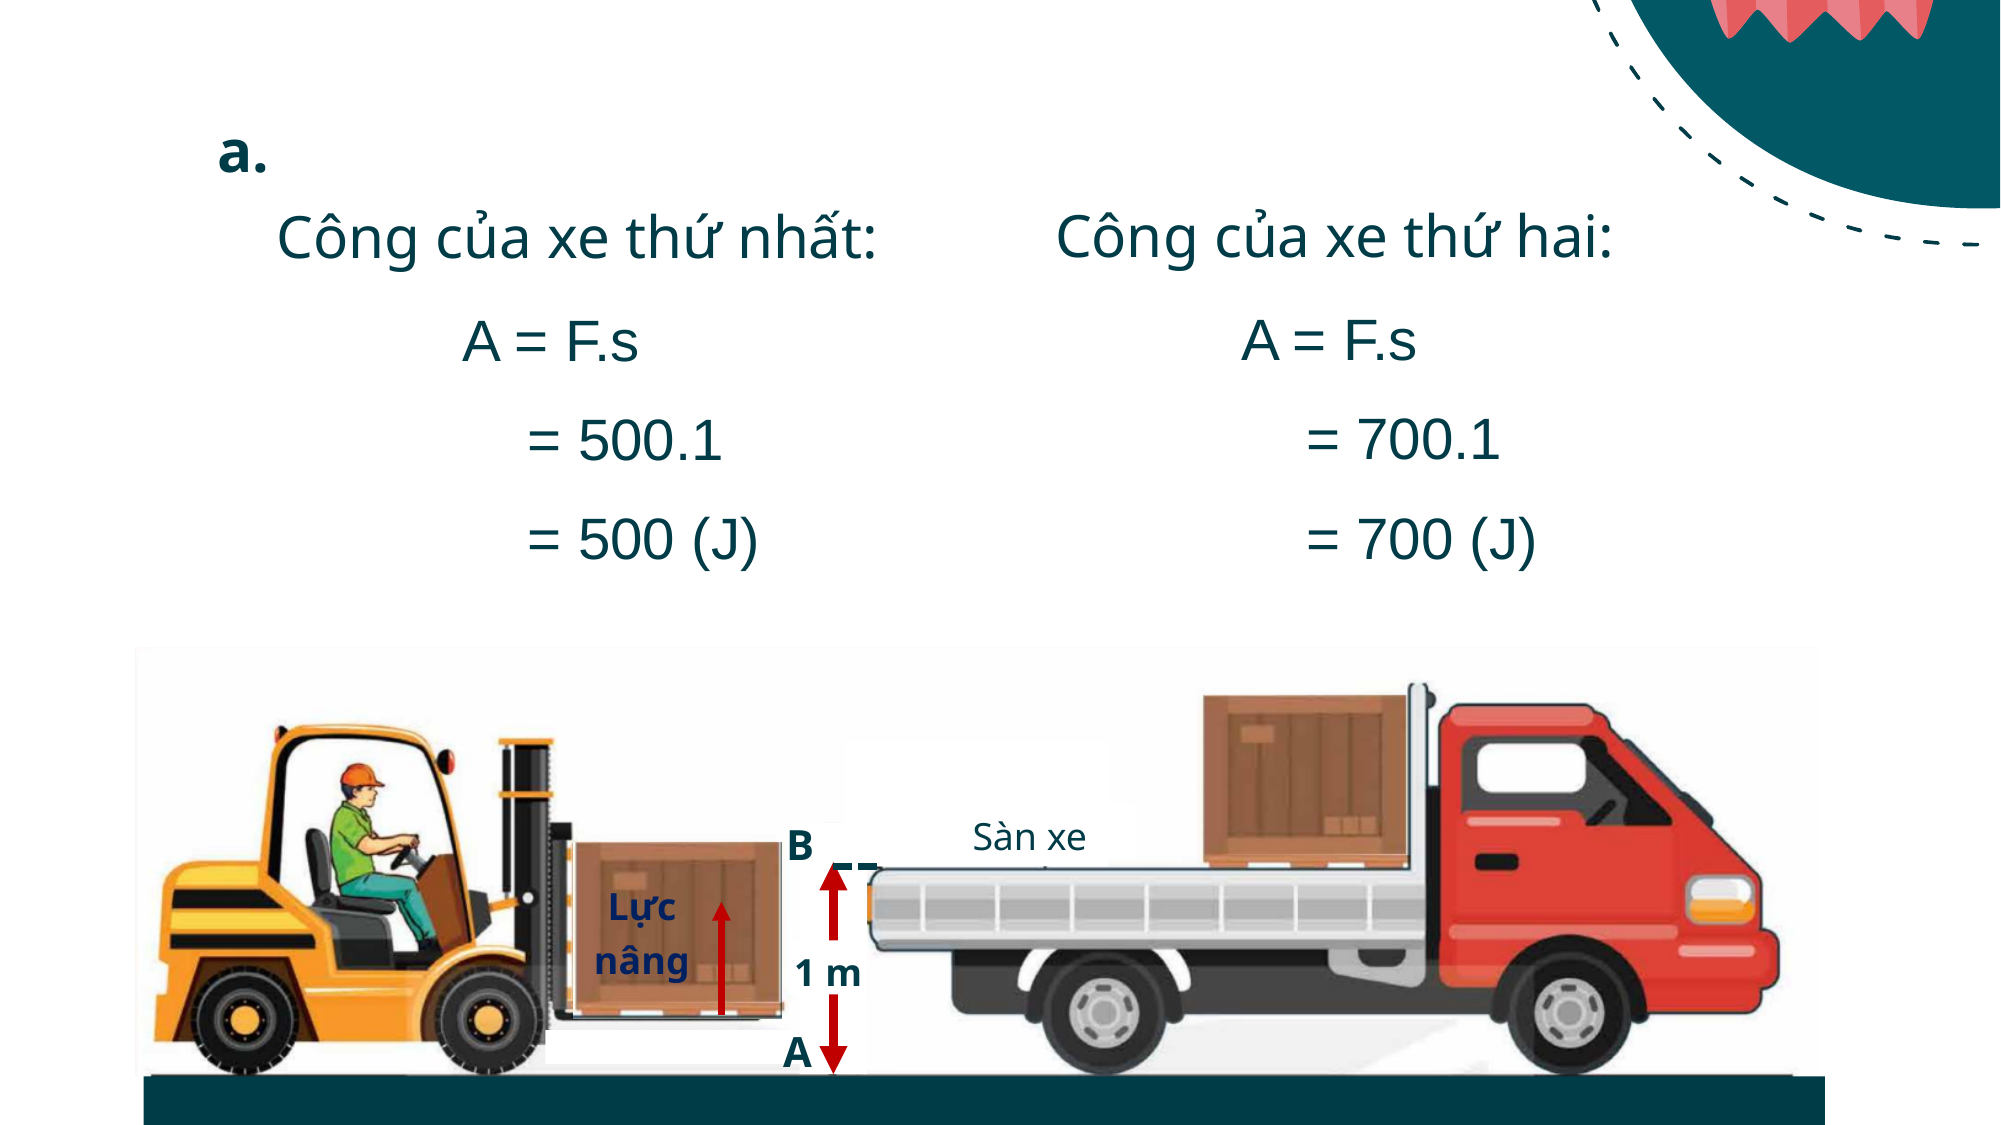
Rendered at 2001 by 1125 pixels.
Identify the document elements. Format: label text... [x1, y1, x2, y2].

text_box A = F.s = 700.1 = 700 (J) [1226, 295, 1566, 645]
text_box Công của xe thứ hai: [1040, 191, 1711, 277]
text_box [135, 647, 1826, 1125]
text_box a. [202, 106, 337, 192]
text_box Công của xe thứ nhất: [262, 192, 932, 278]
text_box A = F.s = 500.1 = 500 (J) [448, 295, 788, 645]
